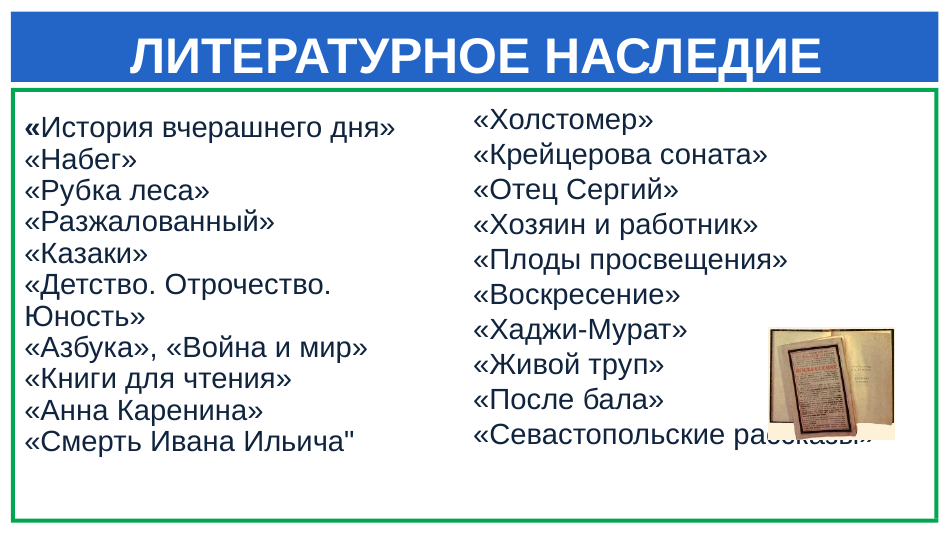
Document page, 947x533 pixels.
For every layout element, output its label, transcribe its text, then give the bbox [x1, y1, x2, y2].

text_box [325, 173, 947, 253]
picture [768, 327, 896, 441]
title ЛИТЕРАТУРНОЕ НАСЛЕДИЕ [12, 23, 942, 85]
list «Холстомер» «Крейцерова соната» «Отец Сергий» «Хозяин и работник» «Плоды просвещения» «Воскресение» «Хаджи-Мурат» «Живой труп» «После бала» «Севастопольские рассказы» [473, 253, 934, 533]
list «Холстомер» «Крейцерова соната» «Отец Сергий» «Хозяин и работник» «Плоды просвещения» «Воскресение» «Хаджи-Мурат» «Живой труп» «После бала» «Севастопольские рассказы» [473, 100, 934, 173]
list «История вчерашнего дня» «Набег» «Рубка леса» «Разжалованный» «Казаки» «Детство. Отрочество. Юность» «Азбука», «Война и мир» «Книги для чтения» «Анна Каренина» «Смерть Ивана Ильича" [24, 112, 462, 533]
